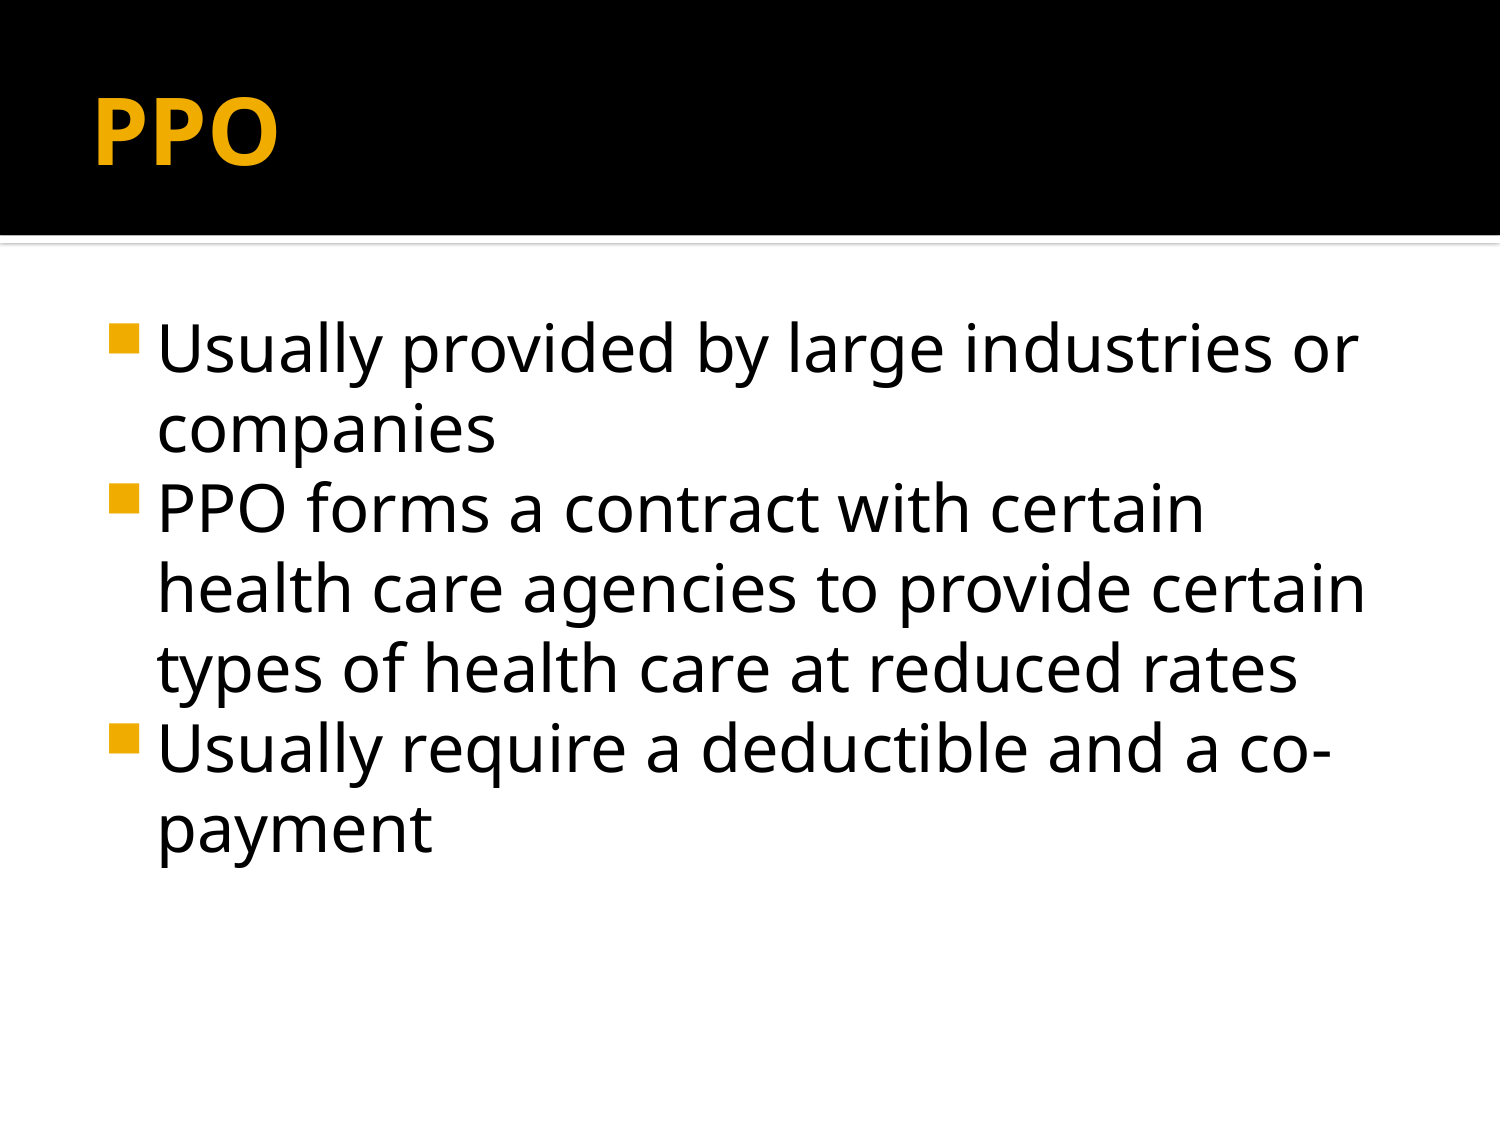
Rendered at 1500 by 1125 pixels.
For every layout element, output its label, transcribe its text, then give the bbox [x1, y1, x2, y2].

title PPO [75, 25, 1425, 231]
list Usually provided by large industries or companies PPO forms a contract with certain health care agencies to provide certain types of health care at reduced rates Usually require a deductible and a co-payment [75, 291, 1425, 1050]
